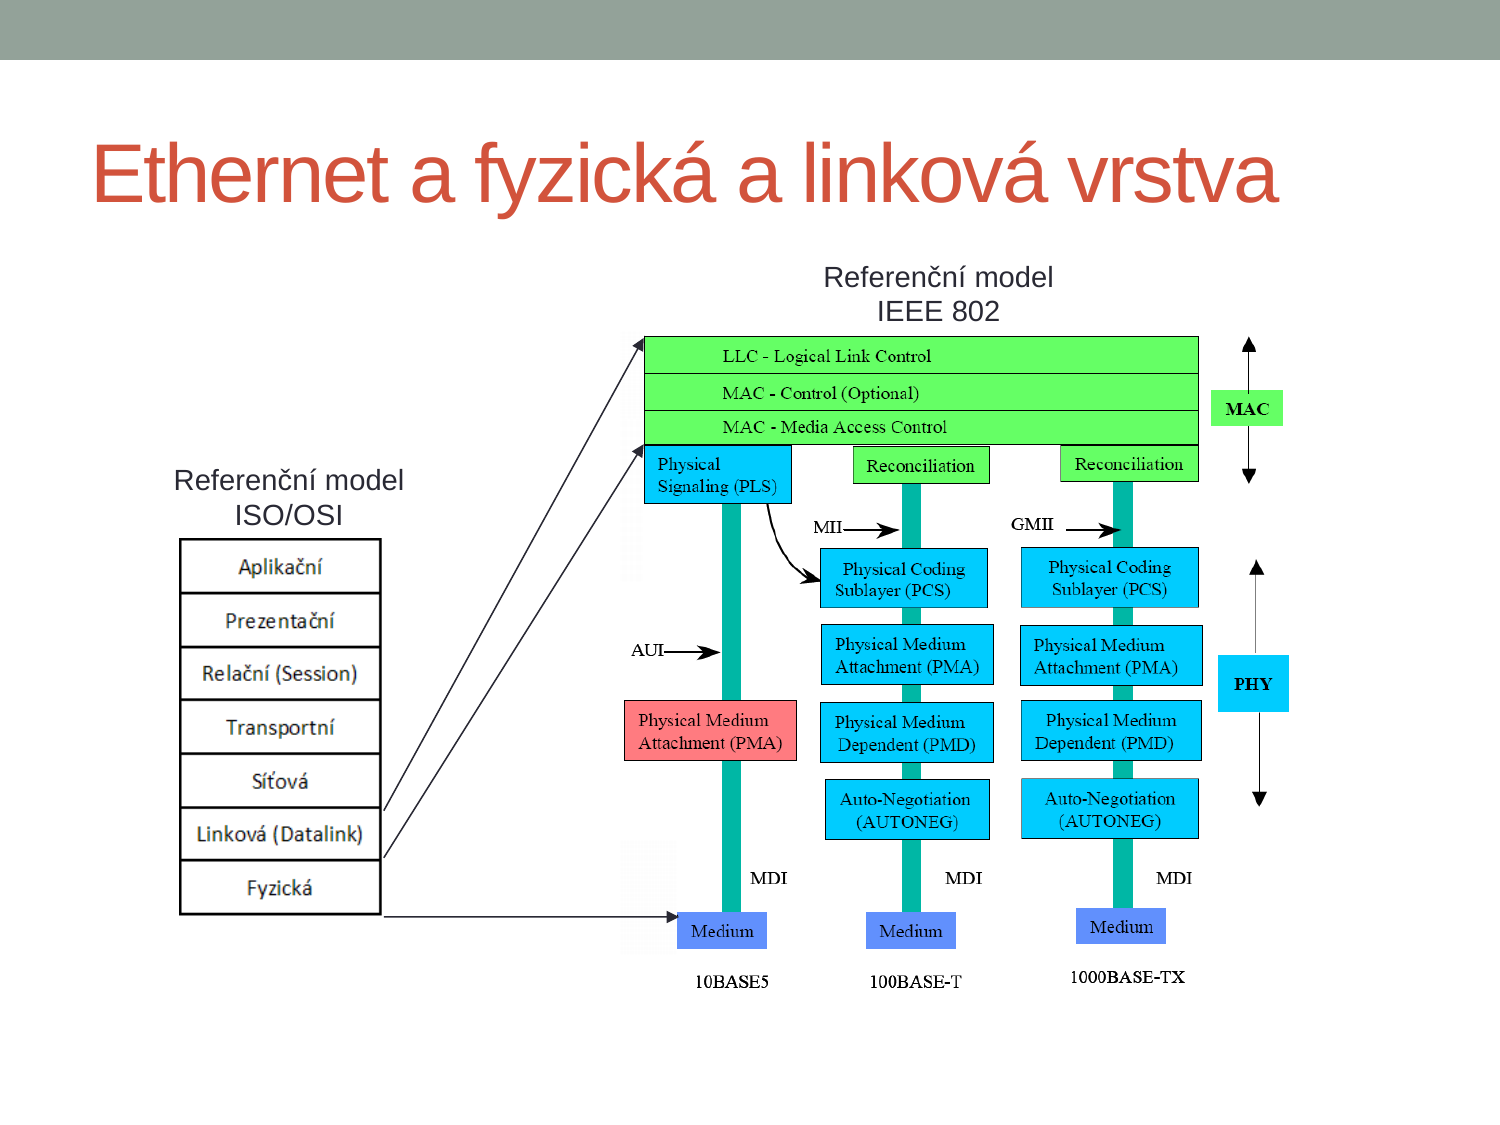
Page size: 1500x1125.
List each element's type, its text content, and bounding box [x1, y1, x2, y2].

picture [619, 331, 1294, 989]
text_box Referenční model IEEE 802 [785, 250, 1093, 328]
title Ethernet a fyzická a linková vrstva [75, 87, 1425, 250]
picture [179, 538, 386, 917]
text_box Referenční model ISO/OSI [135, 453, 443, 539]
